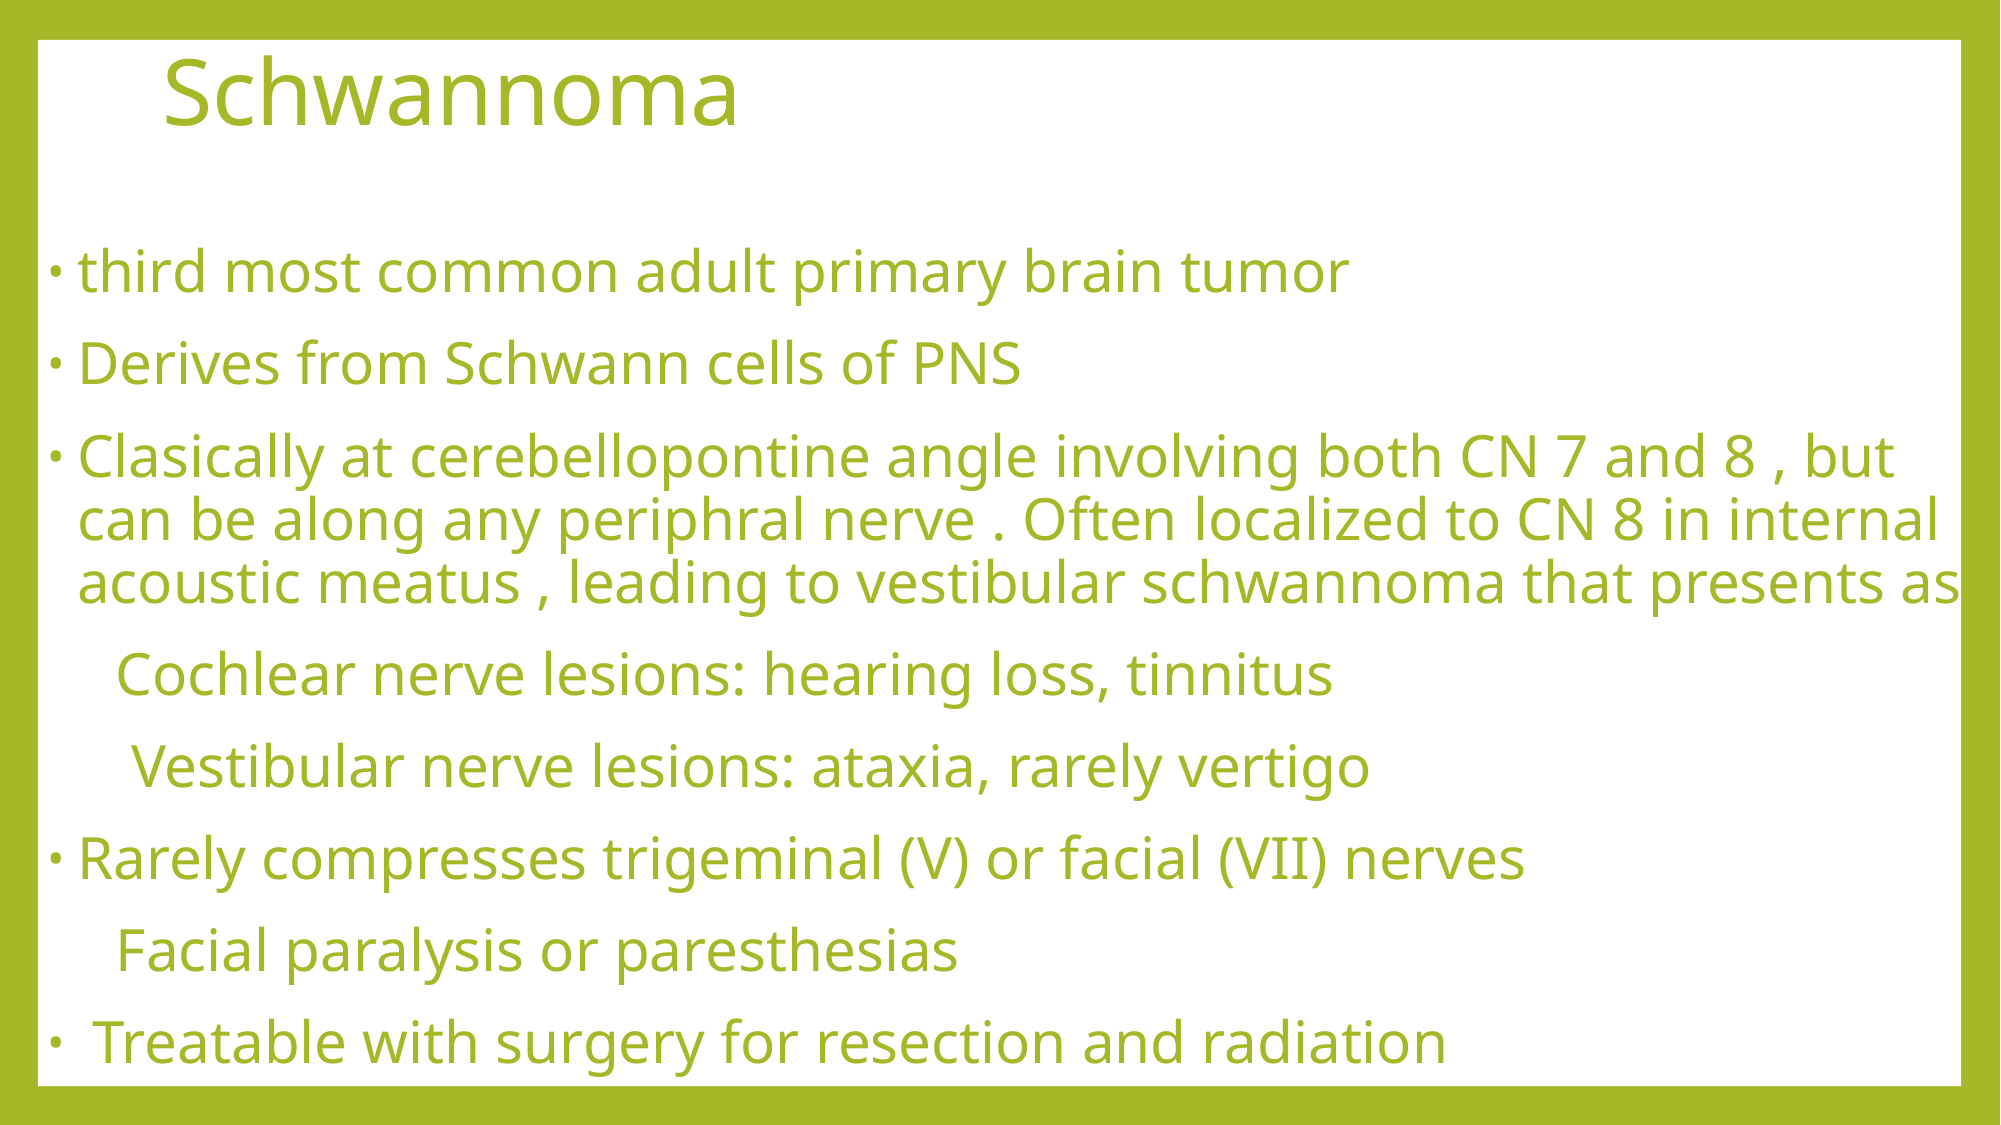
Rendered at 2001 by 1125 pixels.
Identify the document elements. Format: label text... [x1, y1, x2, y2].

title Schwannoma [147, 33, 1195, 158]
list third most common adult primary brain tumor Derives from Schwann cells of PNS Clasically at cerebellopontine angle involving both CN 7 and 8 , but can be along any periphral nerve . Often localized to CN 8 in internal acoustic meatus , leading to vestibular schwannoma that presents as: Cochlear nerve lesions: hearing loss, tinnitus Vestibular nerve lesions: ataxia, rarely vertigo Rarely compresses trigeminal (V) or facial (VII) nerves Facial paralysis or paresthesias Treatable with surgery for resection and radiation [24, 235, 2000, 788]
